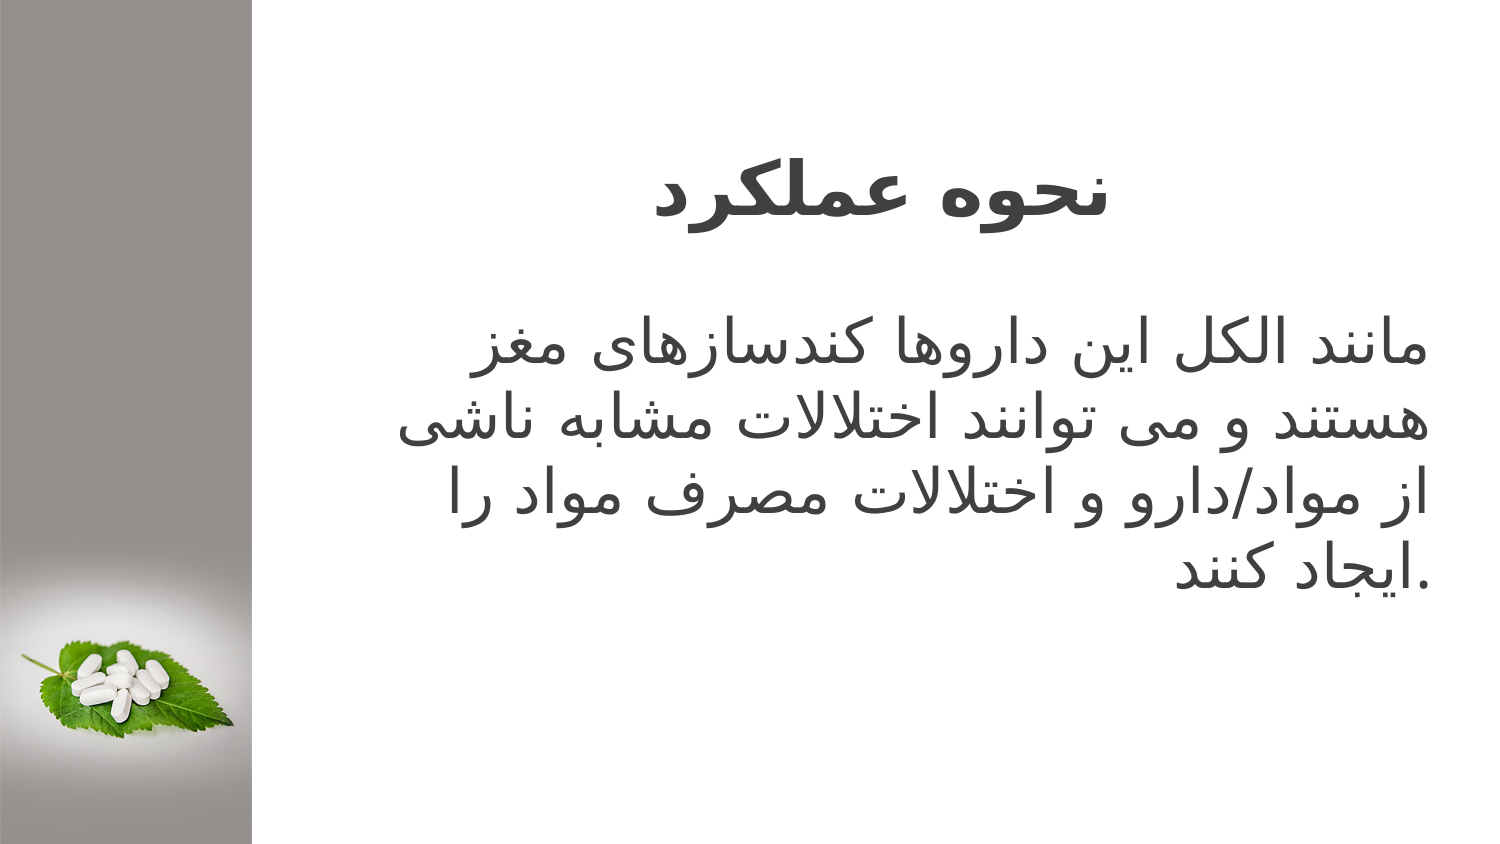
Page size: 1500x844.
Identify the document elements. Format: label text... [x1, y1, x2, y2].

picture [0, 0, 1500, 844]
list مانند الکل این داروها کندسازهای مغز هستند و می توانند اختلالات مشابه ناشی از مواد/دارو و اختلالات مصرف مواد را ایجاد کنند. [324, 303, 1447, 600]
title نحوه عملکرد [265, 126, 1500, 245]
